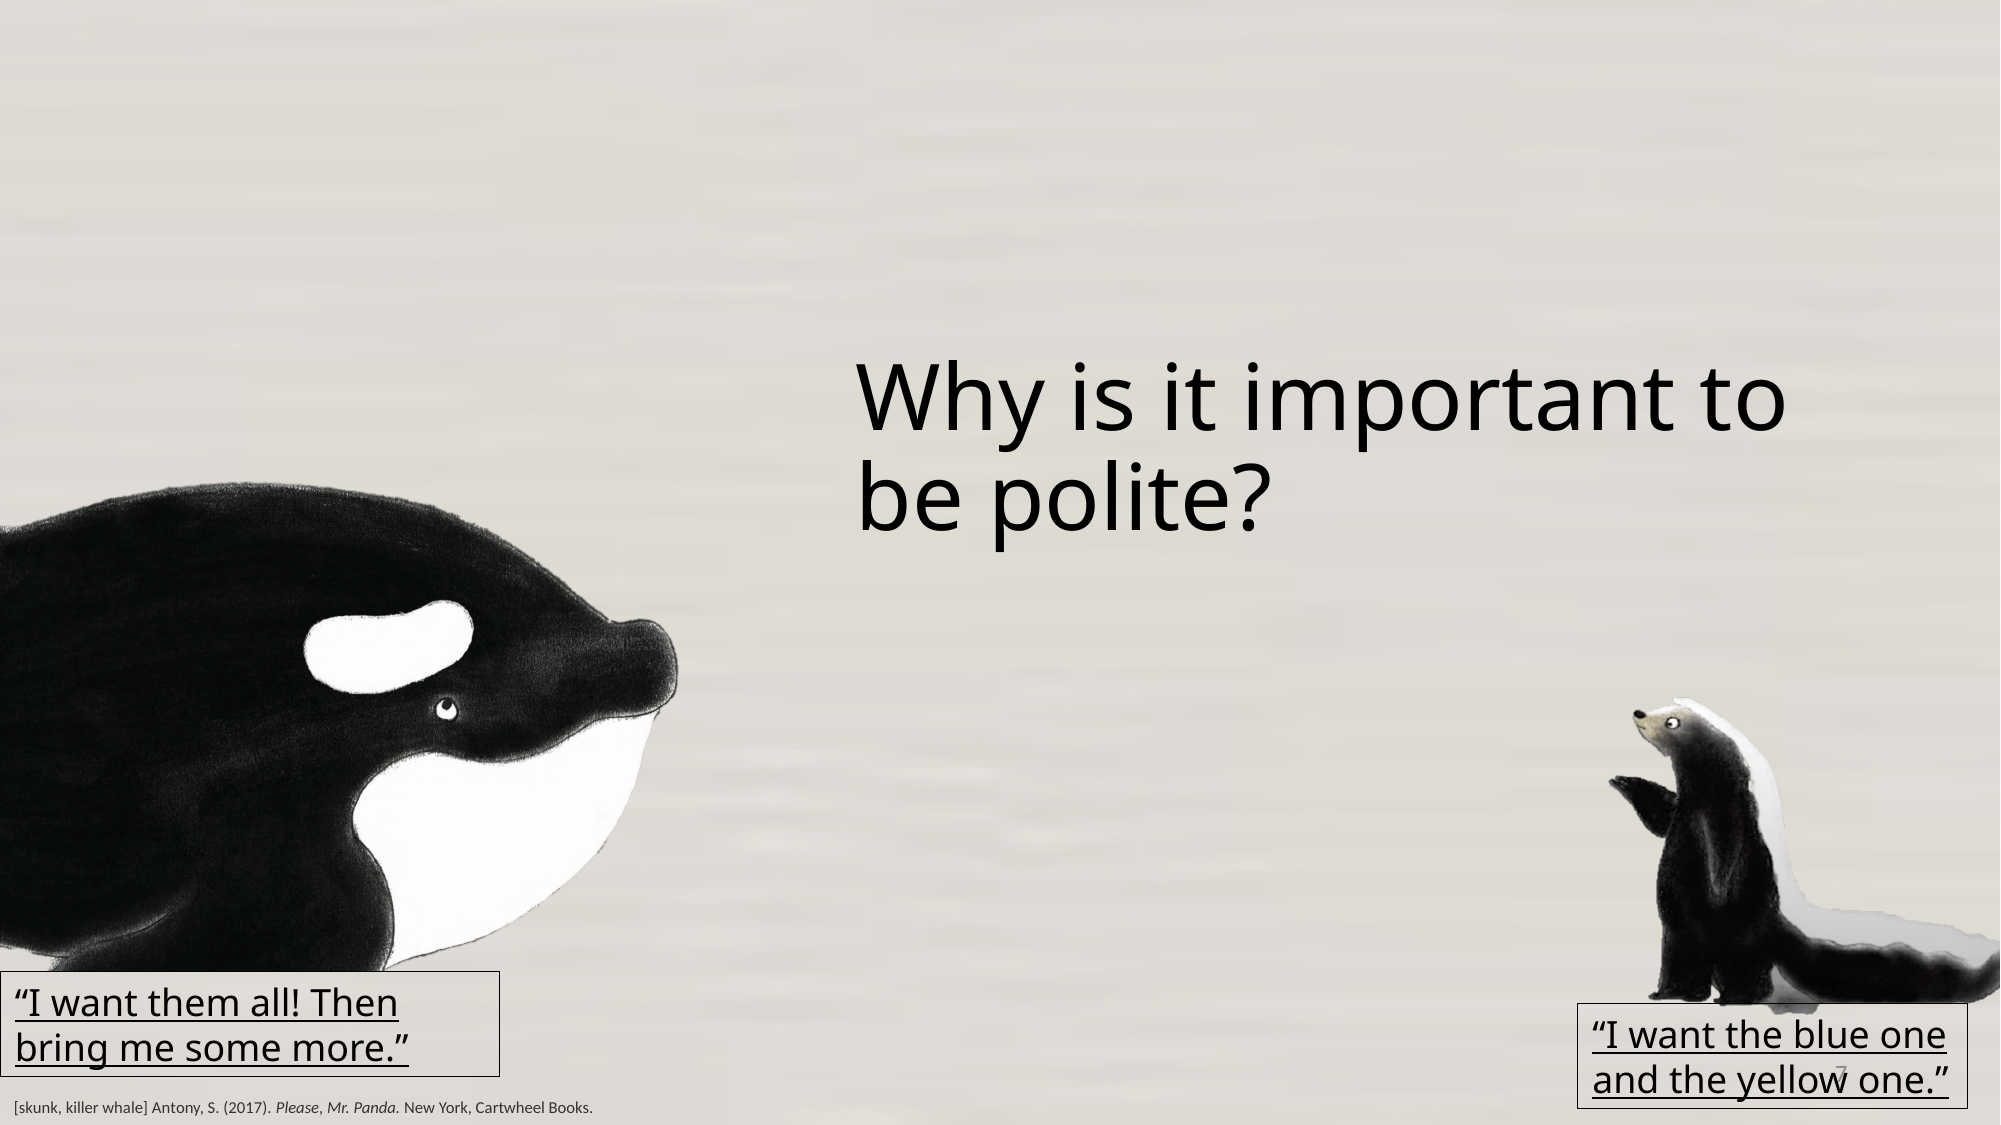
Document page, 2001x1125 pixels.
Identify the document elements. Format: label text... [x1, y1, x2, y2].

picture [0, 0, 2001, 1125]
text_box “I want the blue one and the yellow one.” [1577, 1025, 1968, 1109]
slide_number 7 [1412, 1042, 1863, 1103]
text_box Why is it important to be polite? [840, 341, 1906, 560]
text_box “I want them all! Then bring me some more.” [0, 972, 500, 1077]
text_box [skunk, killer whale] Antony, S. (2017). Please, Mr. Panda. New York, Cartwheel Books. [0, 1089, 1000, 1125]
